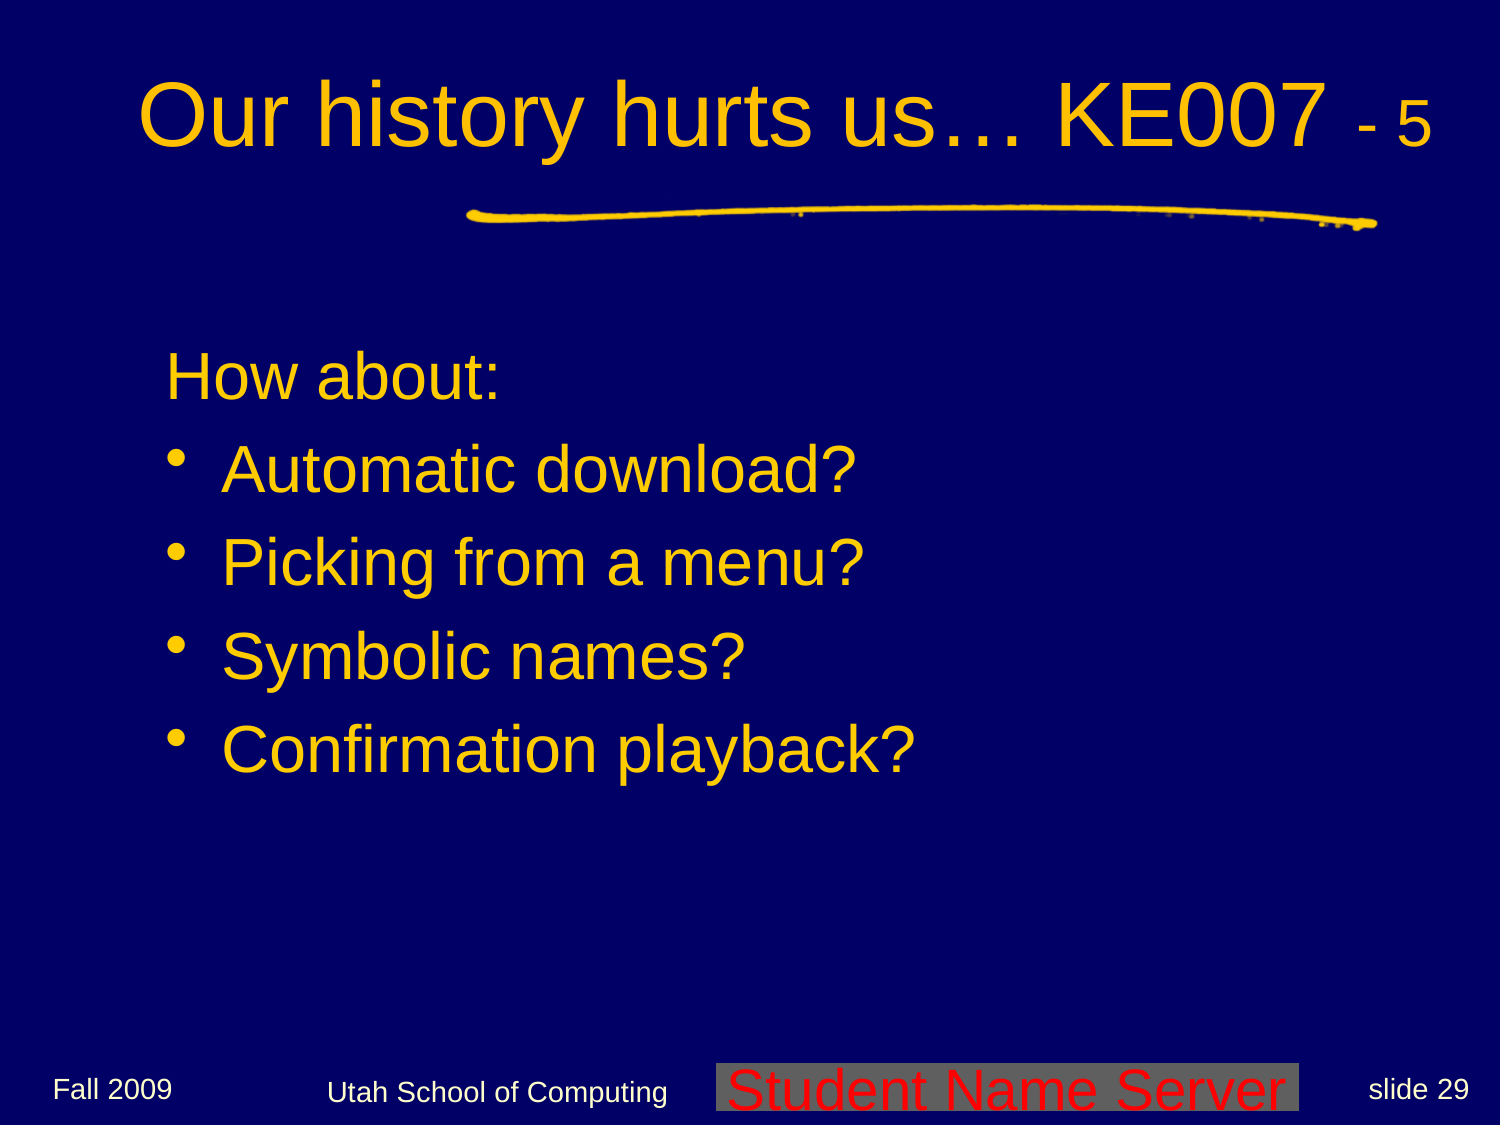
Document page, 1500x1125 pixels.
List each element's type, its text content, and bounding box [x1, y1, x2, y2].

slide_number Fall 2009 [37, 1062, 326, 1113]
picture [462, 204, 1400, 237]
title Our history hurts us… KE007 - 5 [75, 15, 1450, 204]
list How about: Automatic download? Picking from a menu? Symbolic names? Confirmation playback? [149, 324, 1463, 903]
